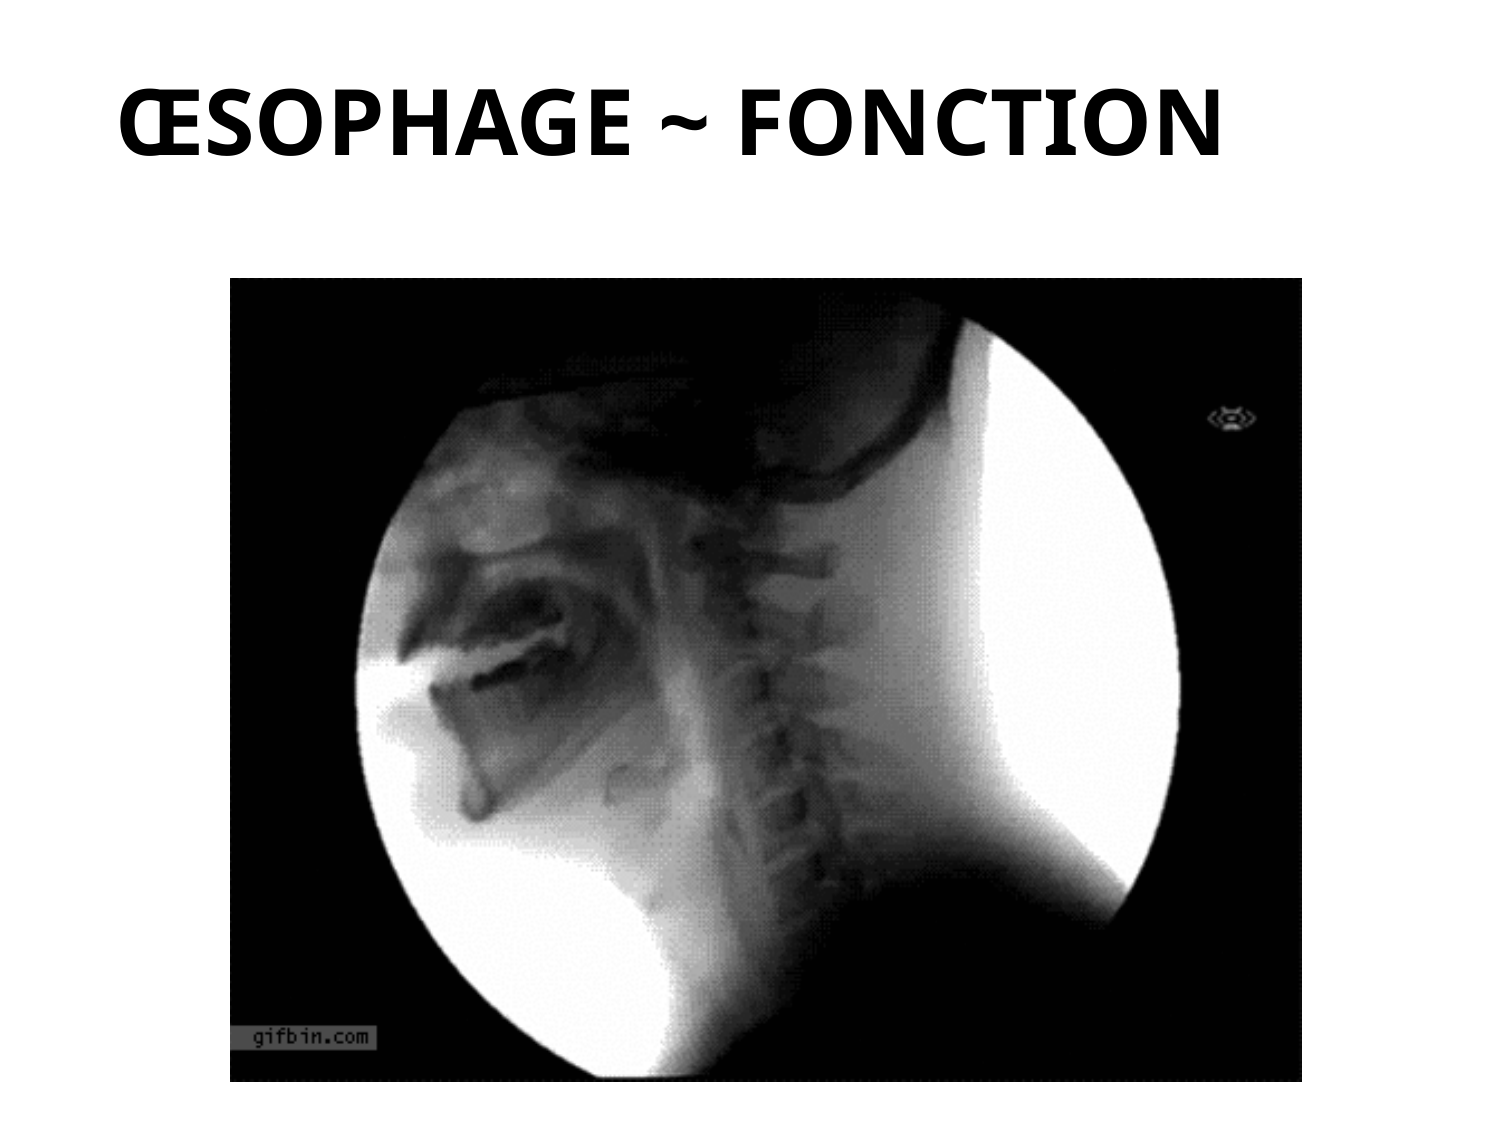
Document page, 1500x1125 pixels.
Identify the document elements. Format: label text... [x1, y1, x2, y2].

title Œsophage ~ fonction [100, 37, 1438, 200]
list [229, 278, 1302, 1083]
